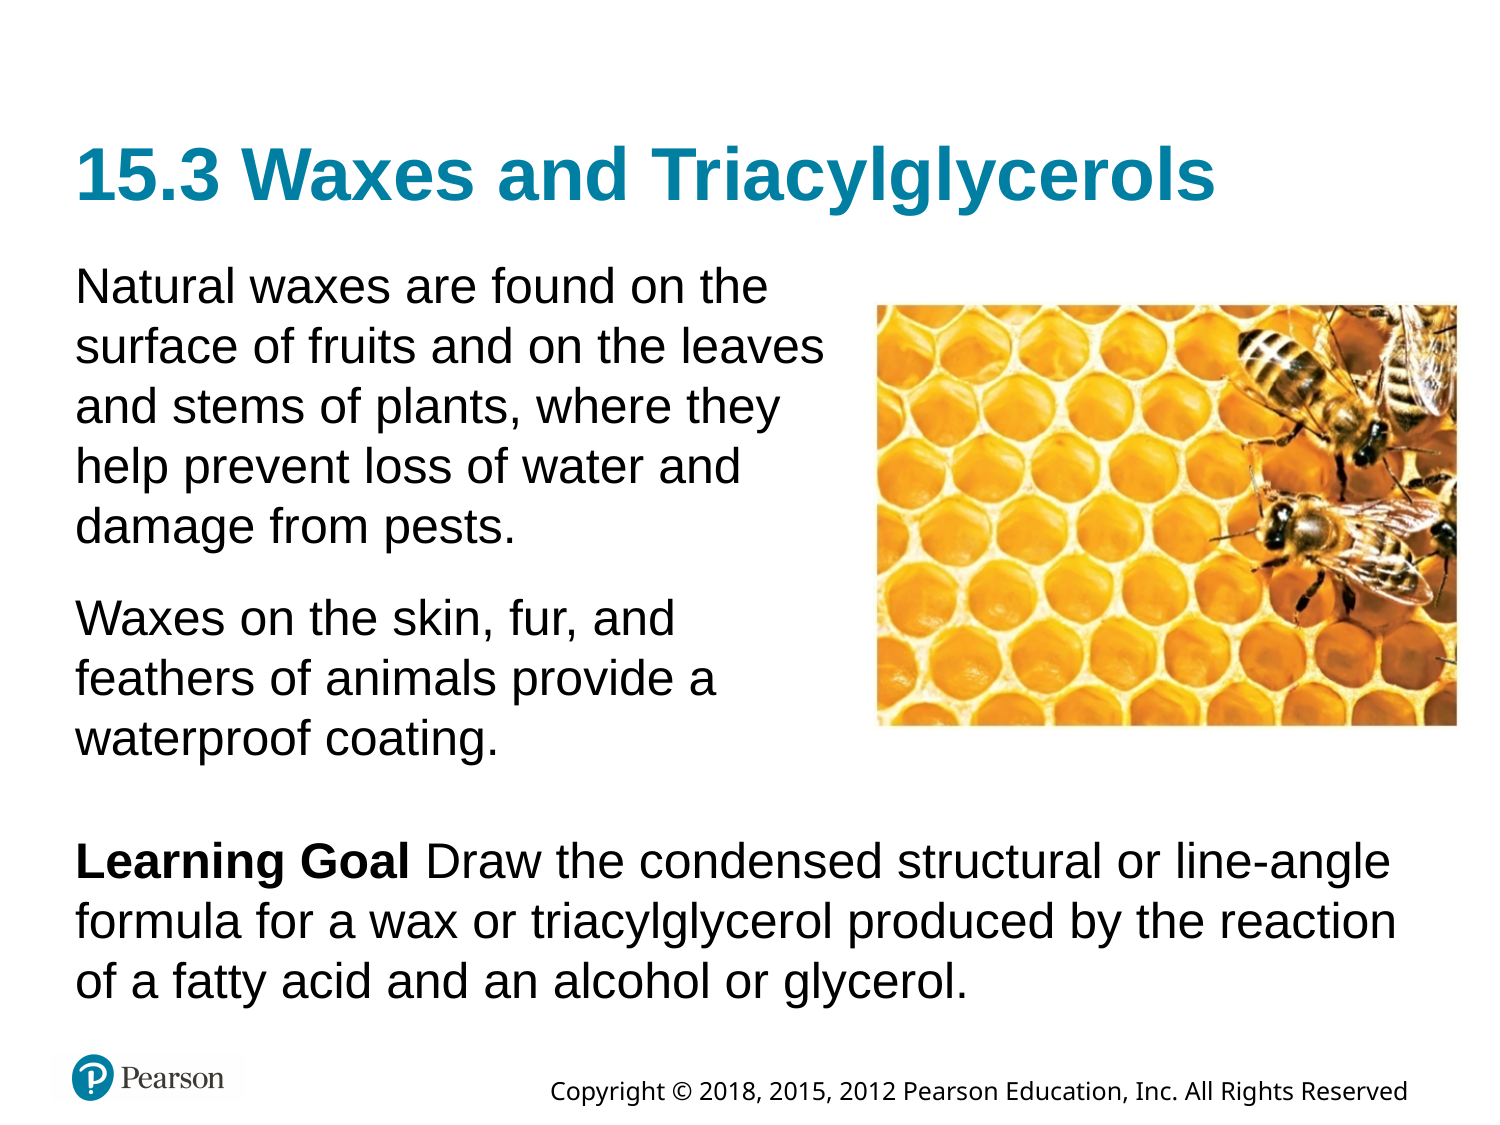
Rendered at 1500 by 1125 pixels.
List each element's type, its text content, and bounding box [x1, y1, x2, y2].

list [873, 300, 1462, 730]
list Natural waxes are found on the surface of fruits and on the leaves and stems of plants, where they help prevent loss of water and damage from pests. Waxes on the skin, fur, and feathers of animals provide a waterproof coating. [75, 253, 854, 775]
list Learning Goal Draw the condensed structural or line-angle formula for a wax or triacylglycerol produced by the reaction of a fatty acid and an alcohol or glycerol. [75, 828, 1428, 1026]
picture [51, 1053, 245, 1102]
title 15.3 Waxes and Triacylglycerols [75, 35, 1425, 216]
